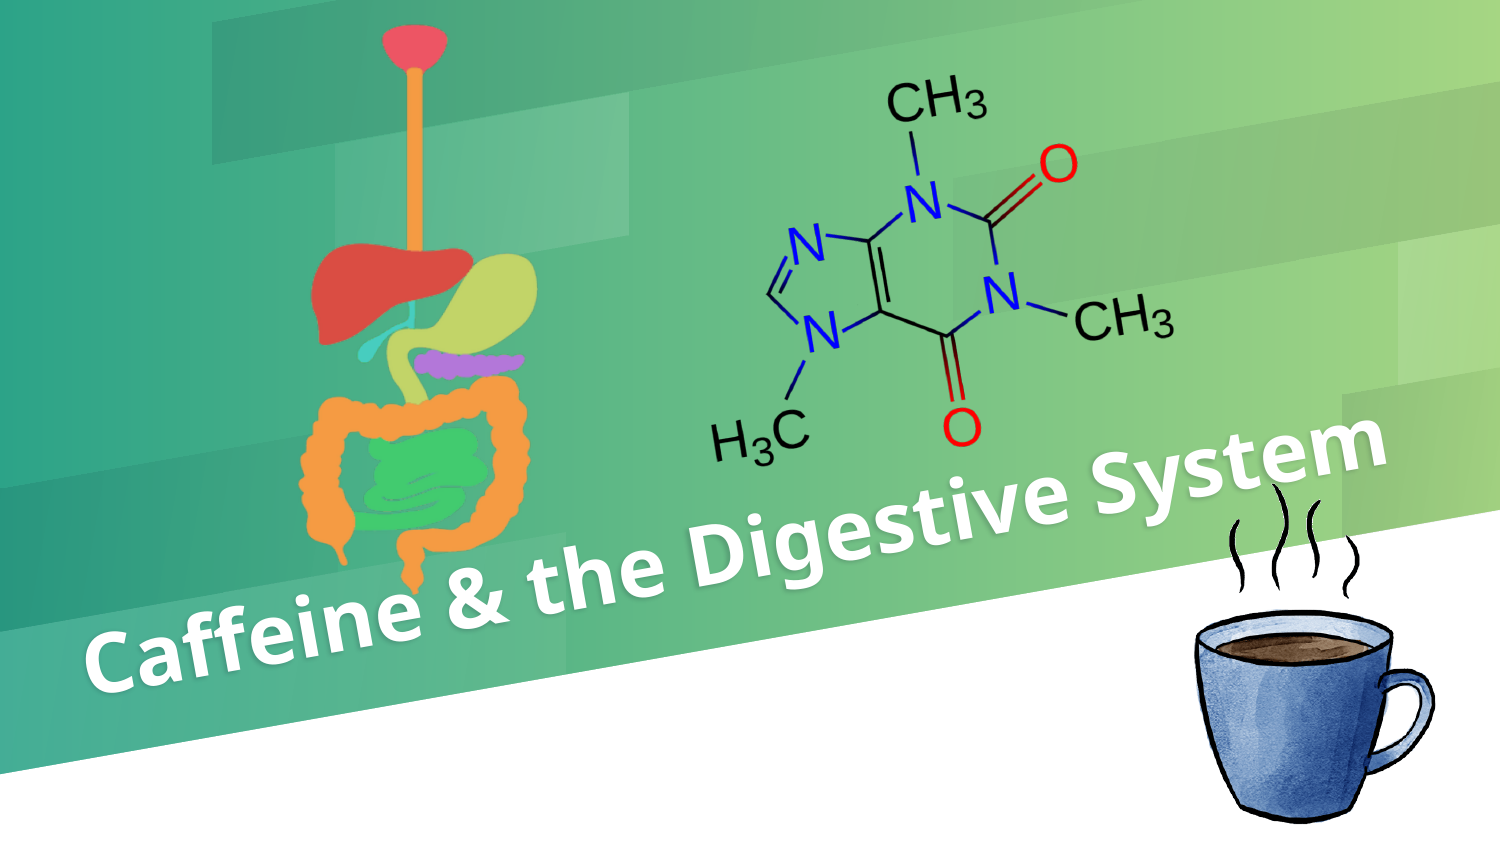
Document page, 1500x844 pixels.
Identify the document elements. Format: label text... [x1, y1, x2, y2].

title Caffeine & the Digestive System [777, 476, 1099, 608]
picture [62, 0, 1488, 844]
title Caffeine & the Digestive System [1183, 382, 1440, 466]
title Caffeine & the Digestive System [75, 629, 659, 732]
